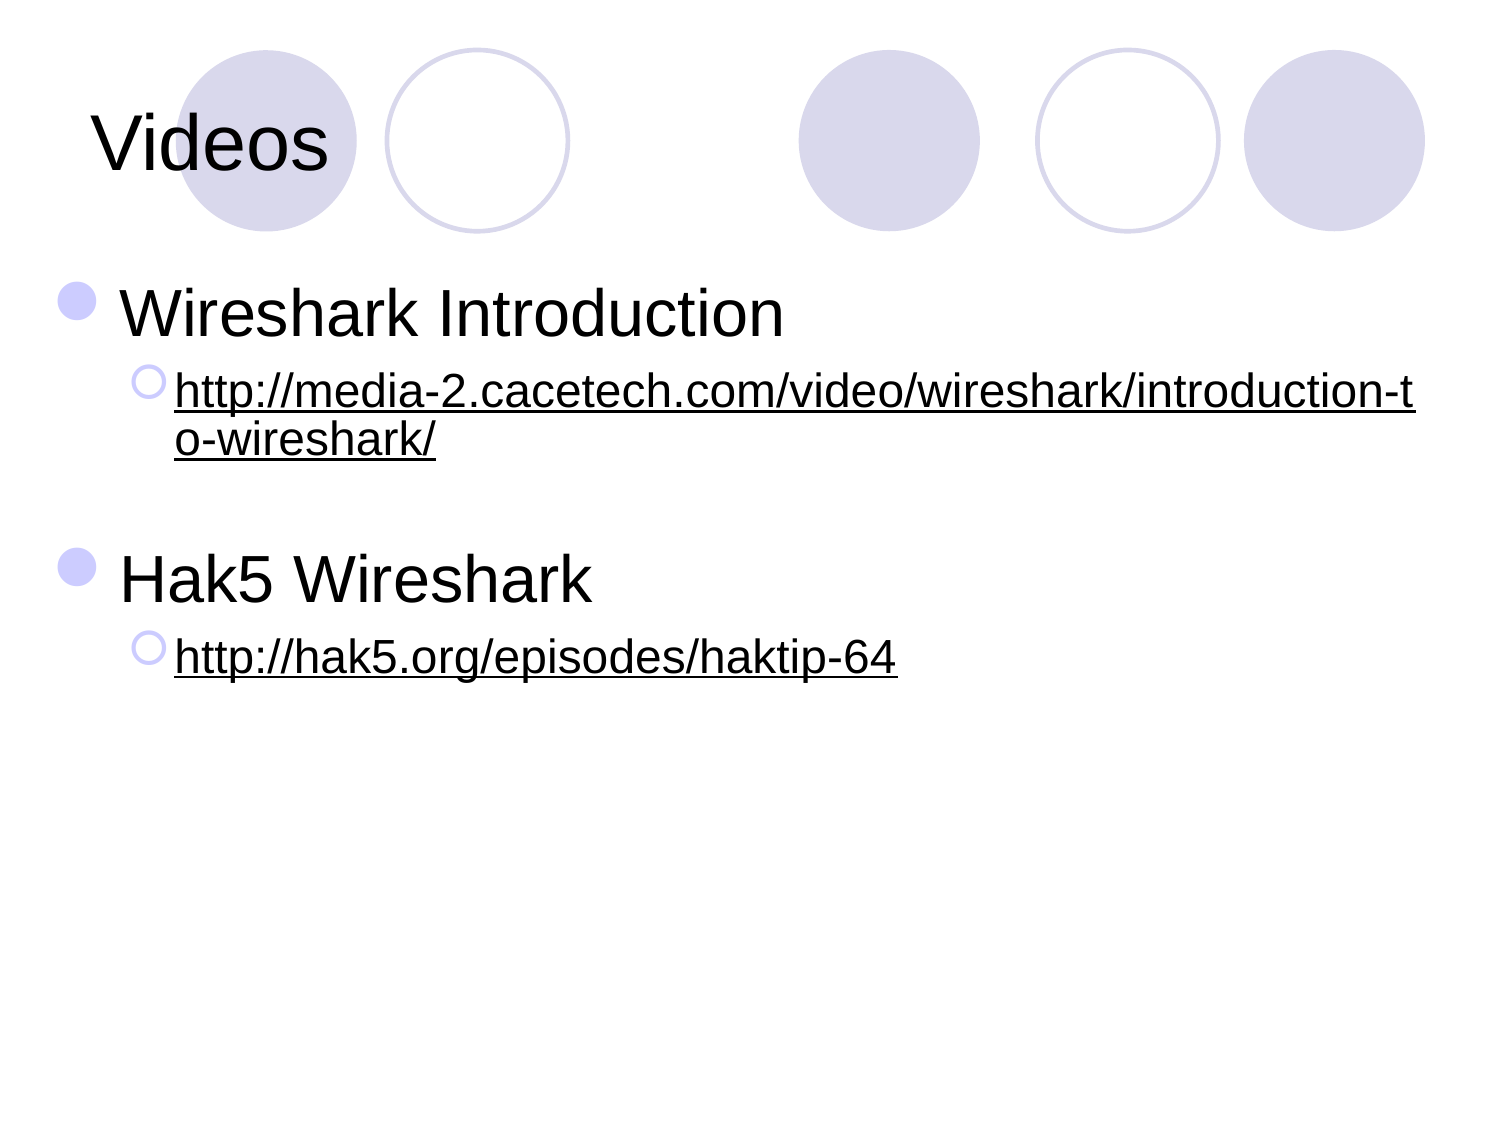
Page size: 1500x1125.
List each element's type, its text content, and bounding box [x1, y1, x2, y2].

list Wireshark Introduction http://media-2.cacetech.com/video/wireshark/introduction-to-wireshark/ Hak5 Wireshark http://hak5.org/episodes/haktip-64 [37, 262, 1451, 1006]
title Videos [74, 44, 1426, 233]
